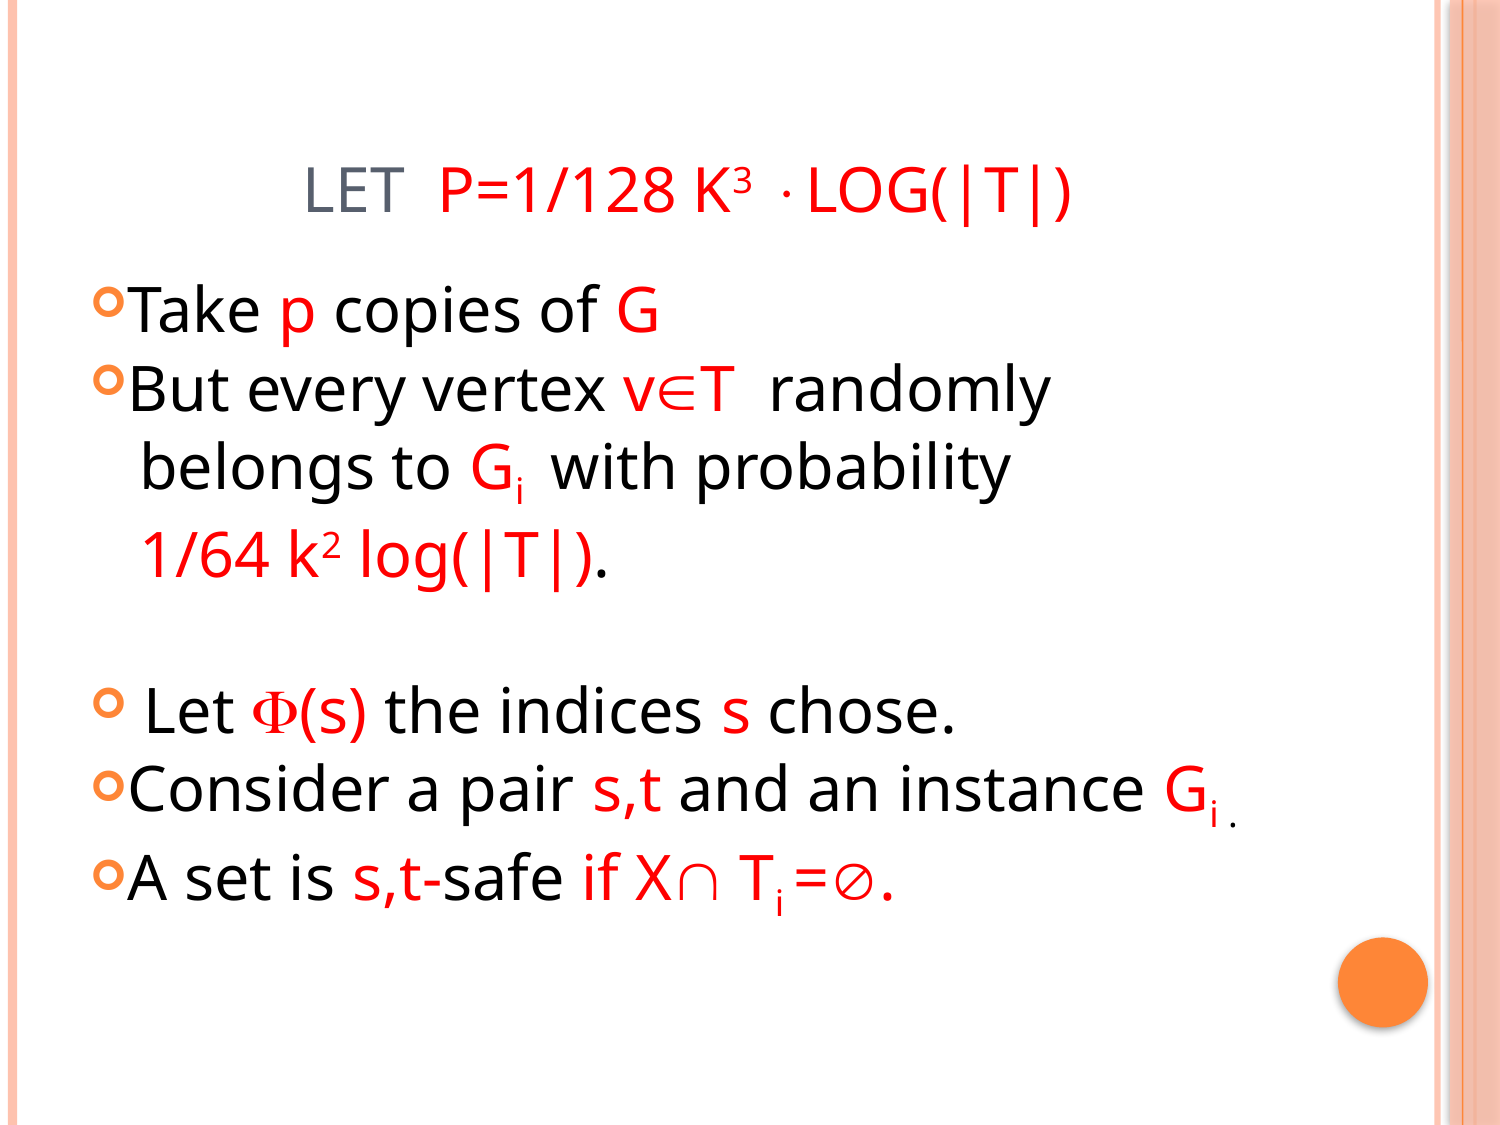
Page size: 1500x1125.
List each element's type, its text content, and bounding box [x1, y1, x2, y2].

title Let p=1/128 k3 log(|T|) [75, 45, 1300, 233]
list Take p copies of G But every vertex vT randomly belongs to Gi with probability 1/64 k2 log(|T|). Let (s) the indices s chose. Consider a pair s,t and an instance Gi . A set is s,t-safe if X Ti =. [75, 262, 1300, 1062]
